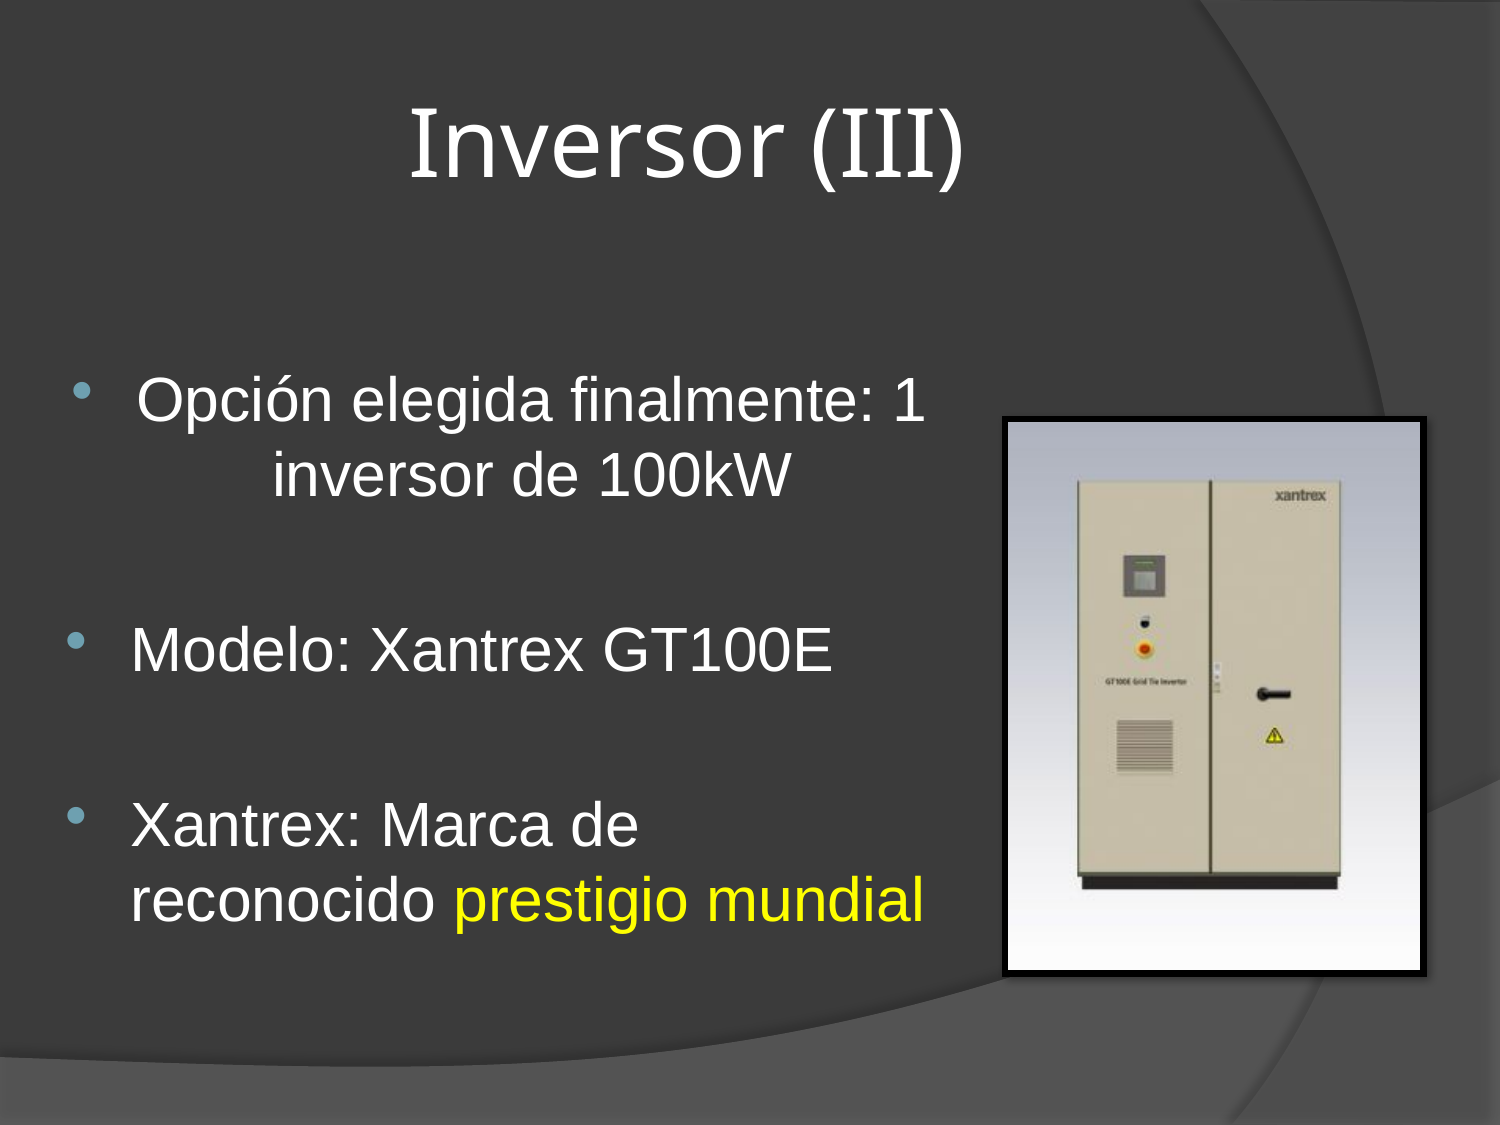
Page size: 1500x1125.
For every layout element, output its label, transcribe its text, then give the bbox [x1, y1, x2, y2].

picture [1007, 421, 1421, 971]
list Opción elegida finalmente: 1 inversor de 100kW Modelo: Xantrex GT100E Xantrex: Marca de reconocido prestigio mundial [46, 351, 950, 1099]
title Inversor (III) [75, 45, 1300, 233]
